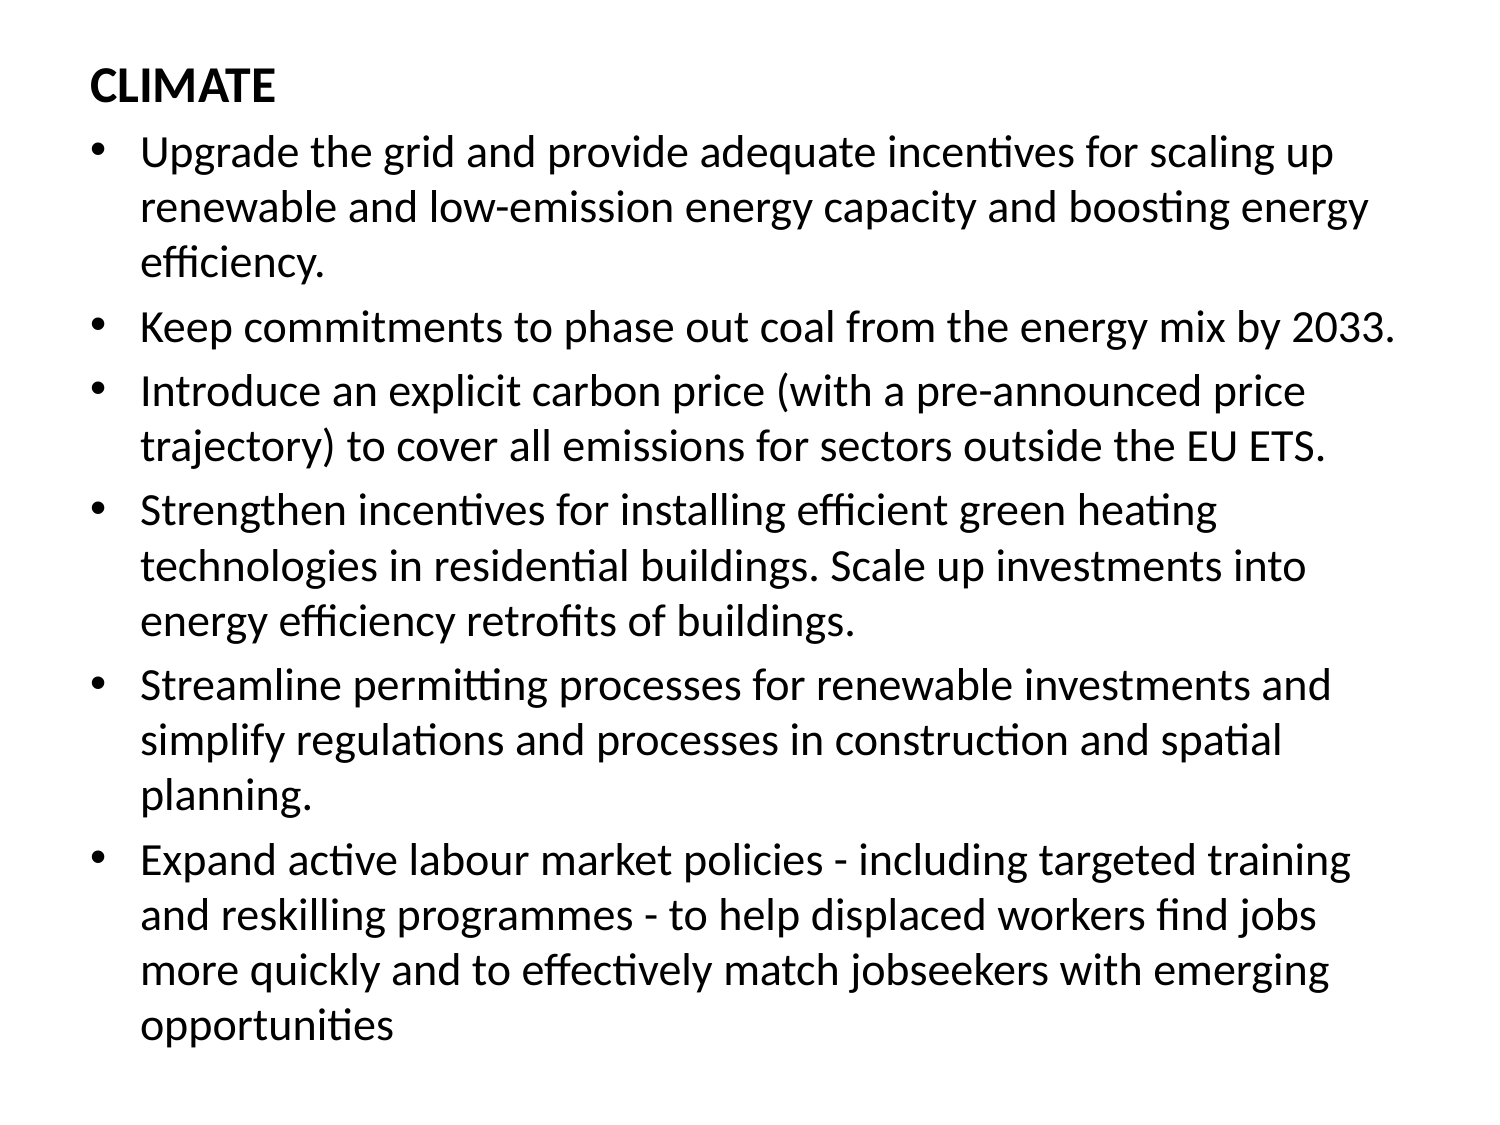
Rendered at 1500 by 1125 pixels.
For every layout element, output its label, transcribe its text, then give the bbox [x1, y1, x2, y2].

list CLIMATE Upgrade the grid and provide adequate incentives for scaling up renewable and low-emission energy capacity and boosting energy efficiency. Keep commitments to phase out coal from the energy mix by 2033. Introduce an explicit carbon price (with a pre-announced price trajectory) to cover all emissions for sectors outside the EU ETS. Strengthen incentives for installing efficient green heating technologies in residential buildings. Scale up investments into energy efficiency retrofits of buildings. Streamline permitting processes for renewable investments and simplify regulations and processes in construction and spatial planning. Expand active labour market policies - including targeted training and reskilling programmes - to help displaced workers find jobs more quickly and to effectively match jobseekers with emerging opportunities [75, 42, 1425, 1125]
